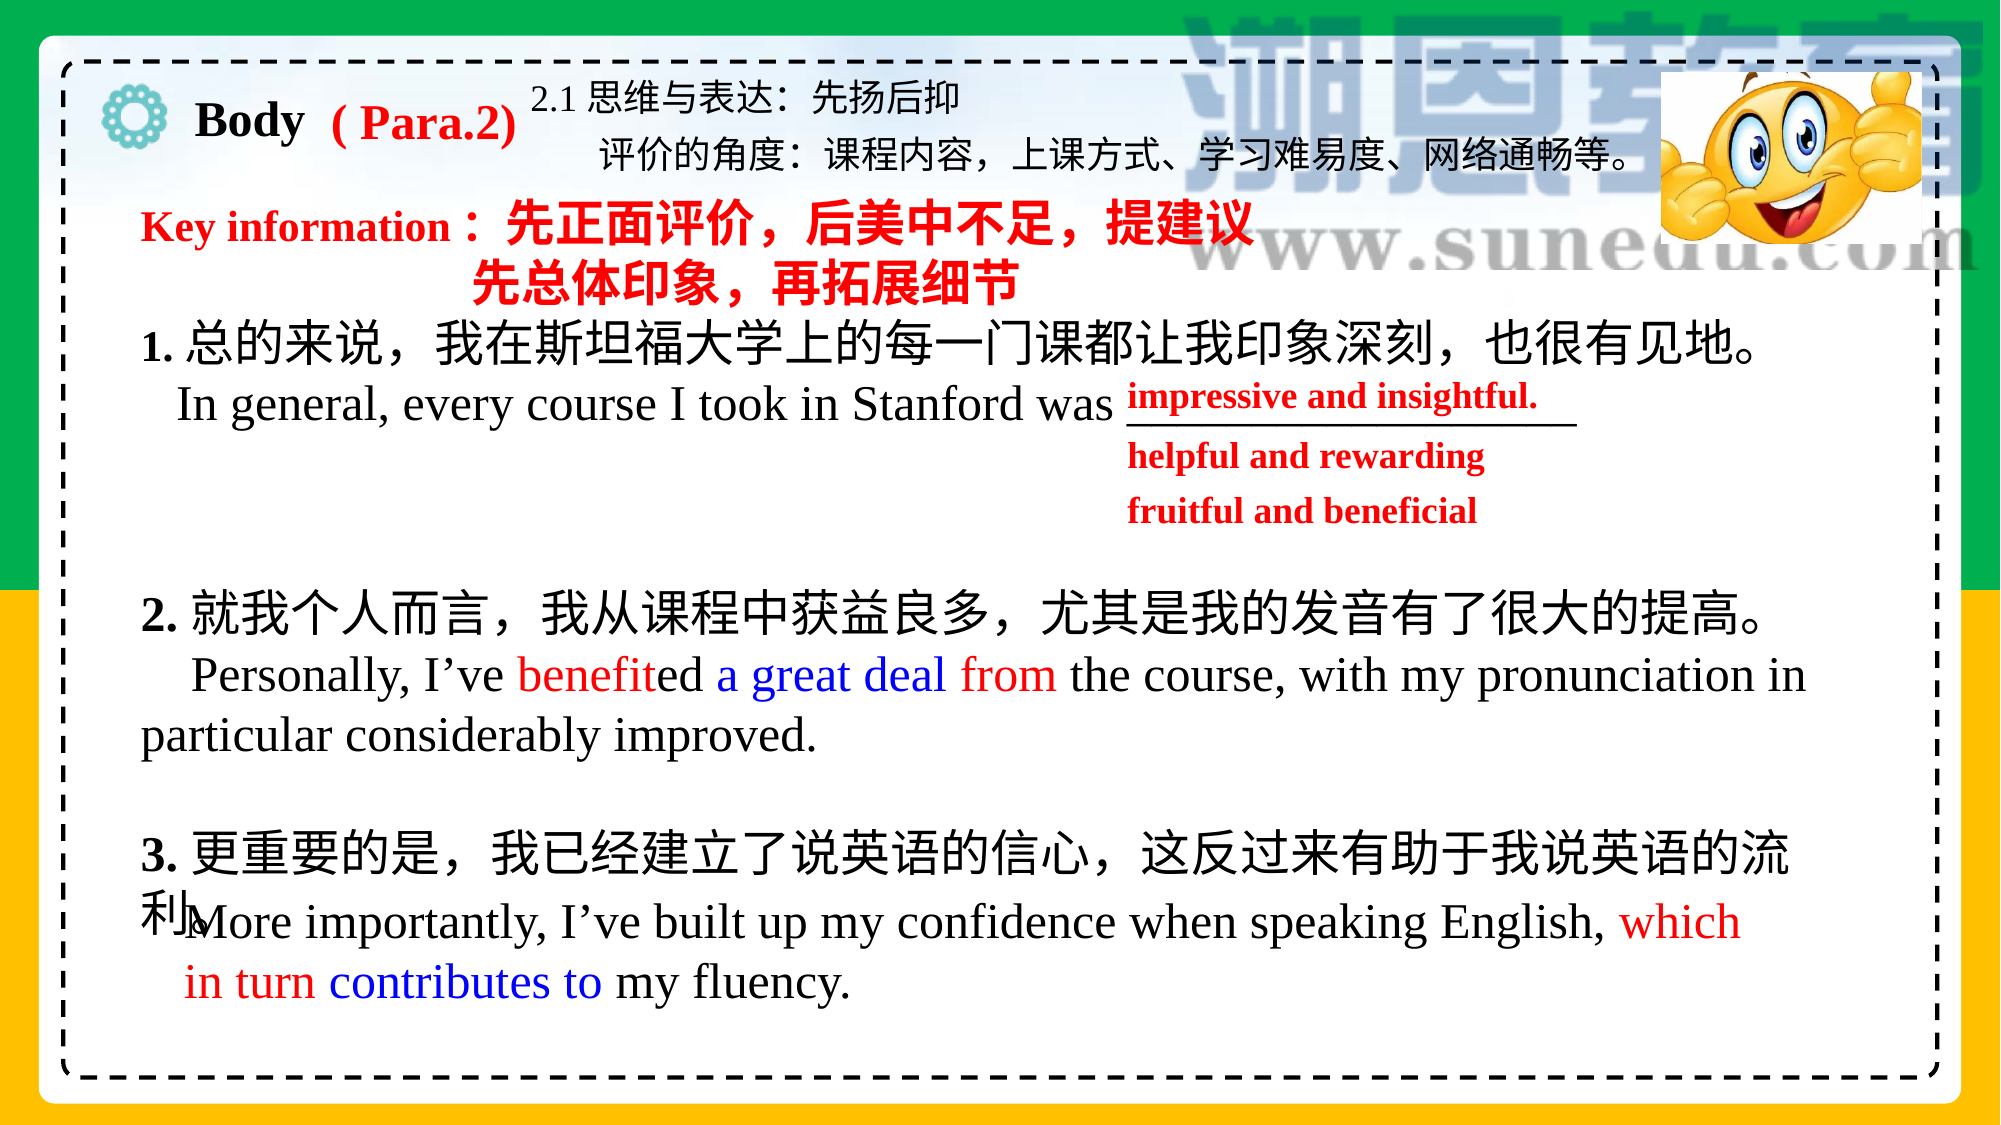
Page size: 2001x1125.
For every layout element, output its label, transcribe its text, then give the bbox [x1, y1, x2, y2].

text_box In general, every course I took in Stanford was __________________ [161, 363, 1112, 438]
text_box impressive and insightful. [1112, 363, 1609, 423]
text_box 2.1思维与表达：先扬后抑 评价的角度：课程内容，上课方式、学习难易度、网络通畅等。 [515, 66, 1638, 187]
text_box Body [184, 78, 359, 154]
text_box More importantly, I’ve built up my confidence when speaking English, which in turn contributes to my fluency. [169, 881, 1804, 1016]
picture [38, 9, 1983, 1104]
text_box Key information：先正面评价，后美中不足，提建议 先总体印象，再拓展细节 1.总的来说，我在斯坦福大学上的每一门课都让我印象深刻，也很有见地。 2.就我个人而言，我从课程中获益良多，尤其是我的发音有了很大的提高。 Personally, I’ve benefited a great deal from the course, with my pronunciation in particular considerably improved. 3.更重要的是，我已经建立了说英语的信心，这反过来有助于我说英语的流利。 [125, 184, 1851, 1002]
text_box fruitful and beneficial [1112, 478, 1745, 538]
text_box ( Para.2) [316, 81, 515, 157]
text_box helpful and rewarding [1112, 423, 1609, 478]
